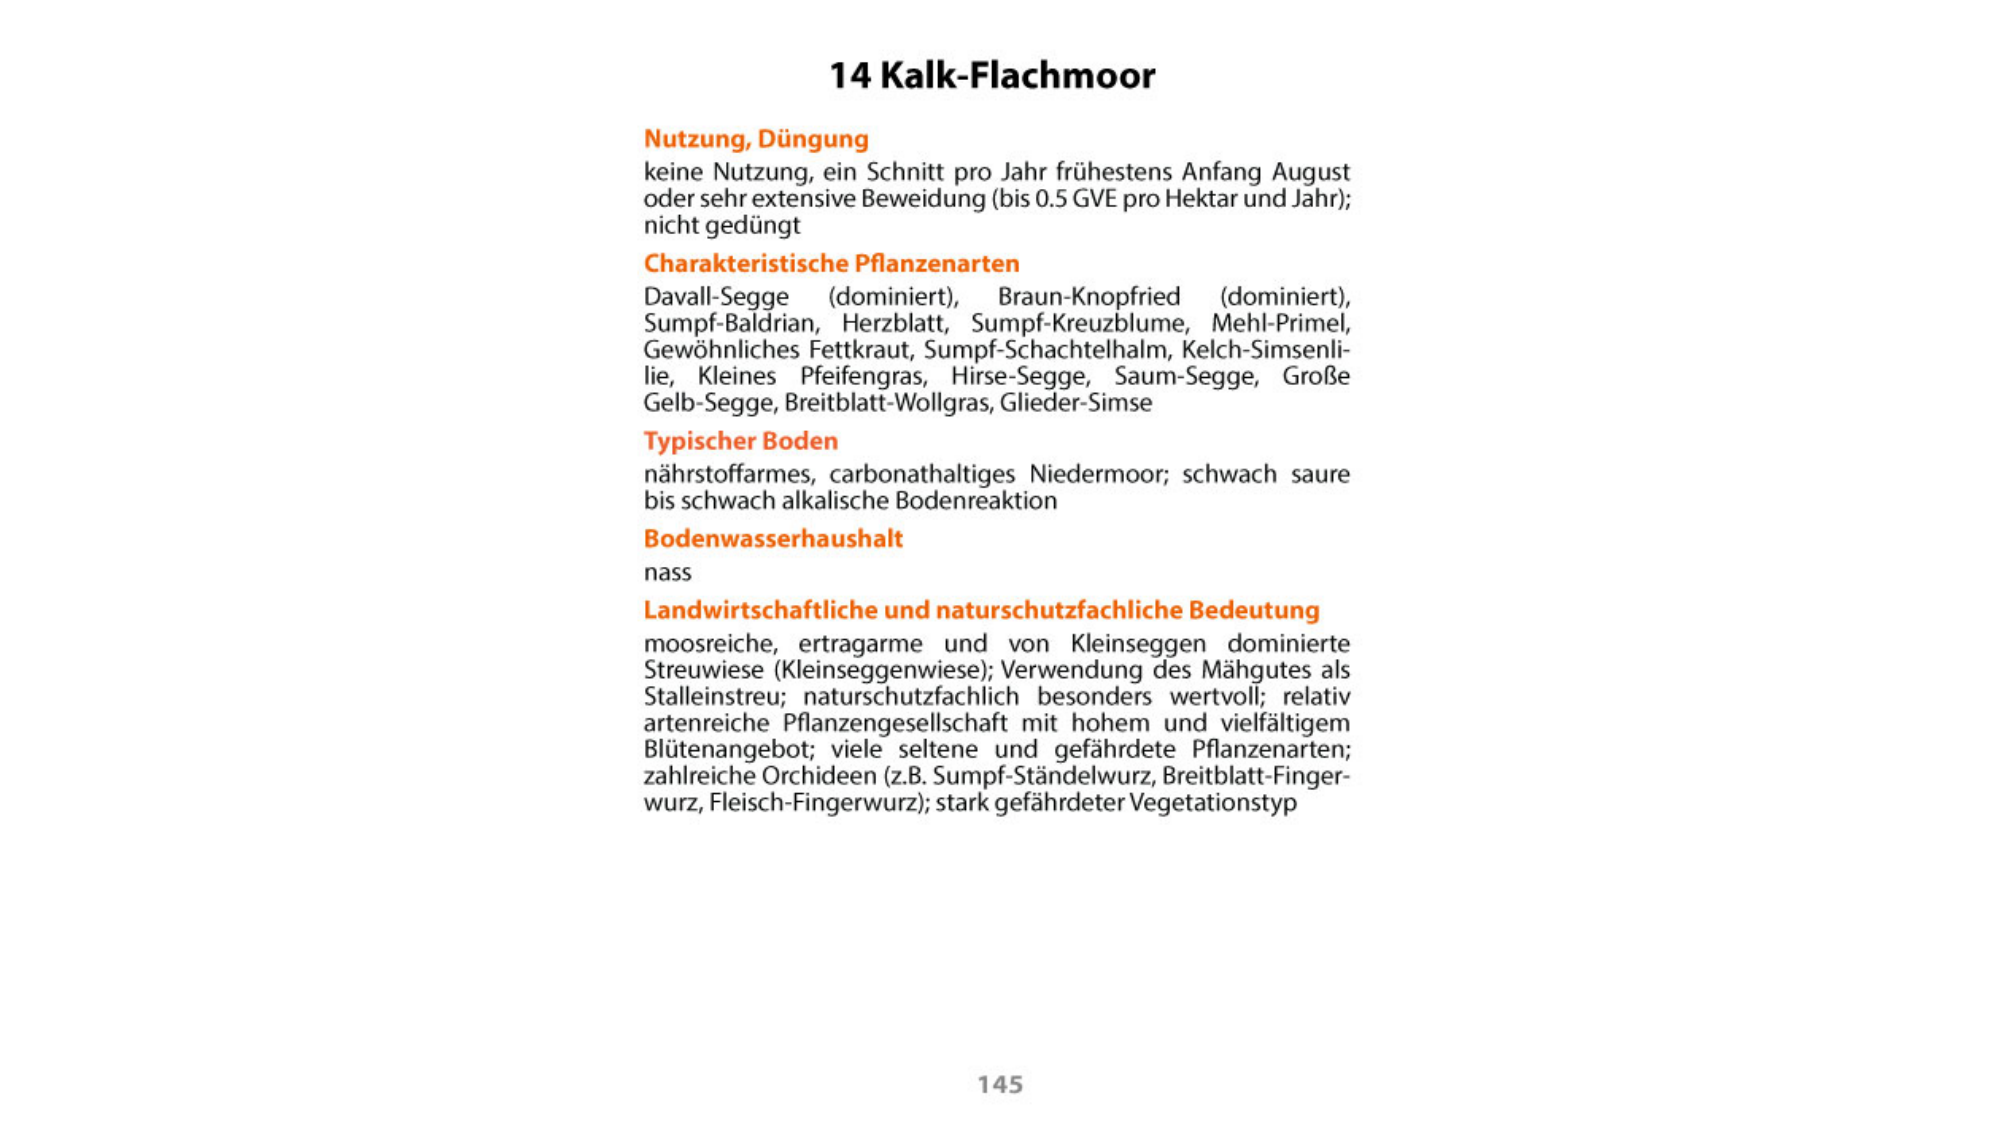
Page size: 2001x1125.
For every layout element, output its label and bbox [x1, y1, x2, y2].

picture [625, 0, 1375, 1125]
